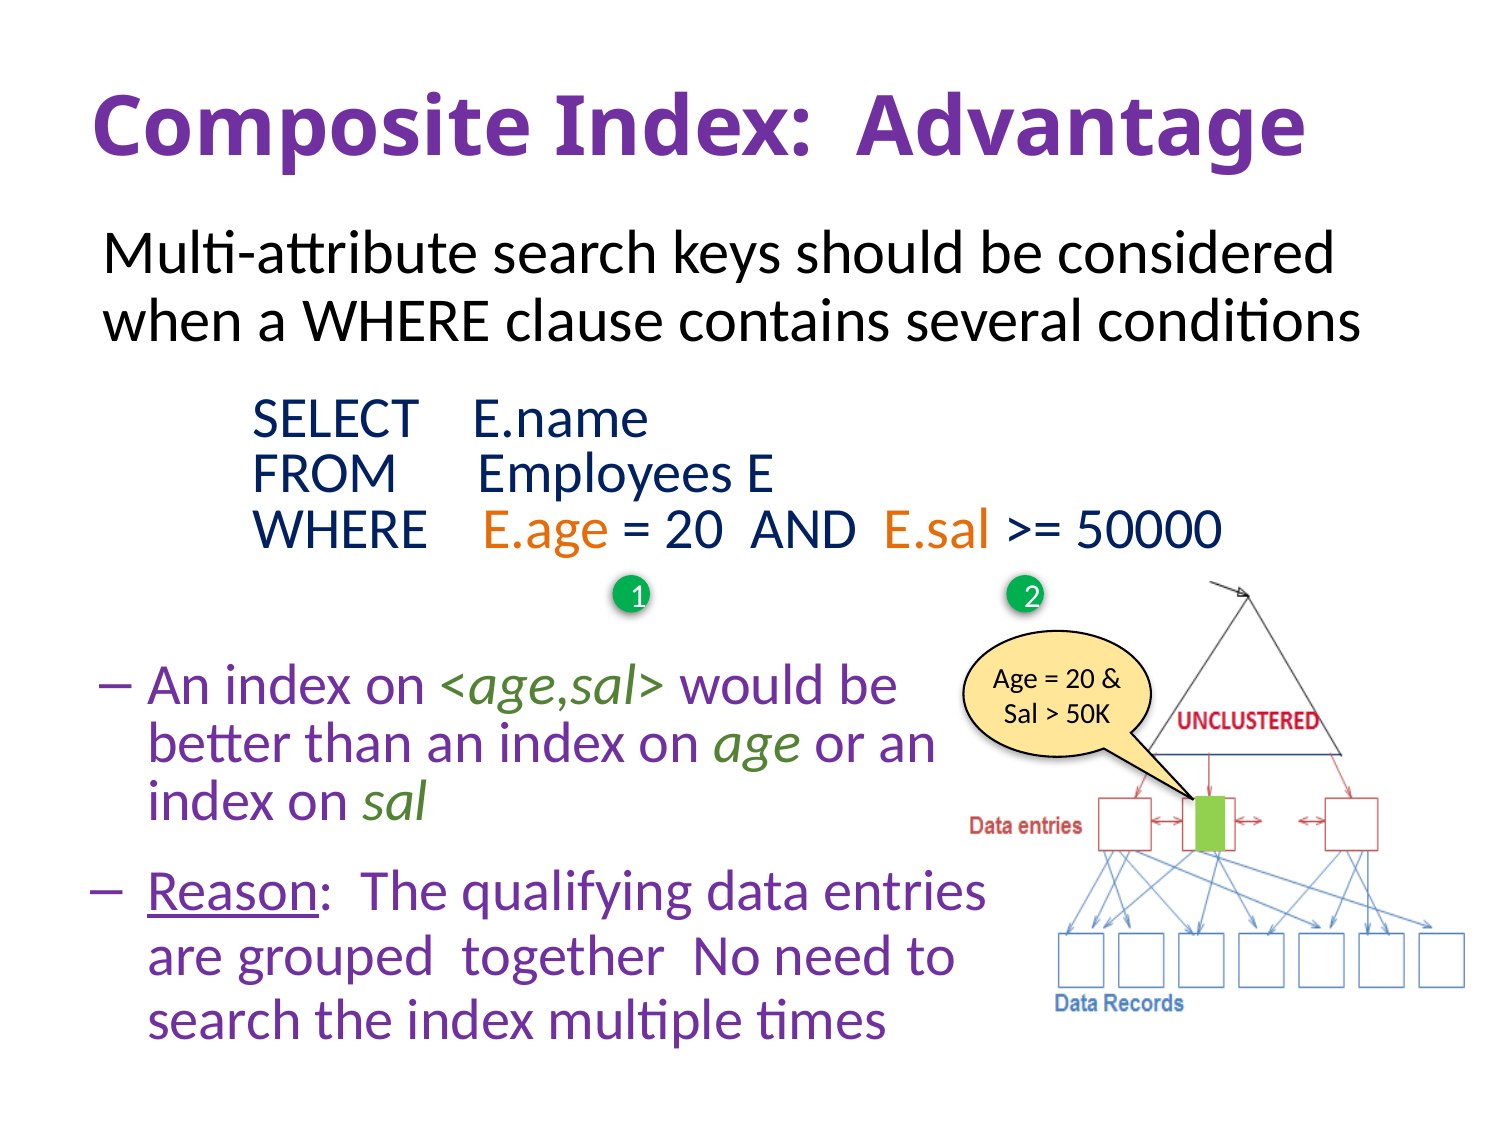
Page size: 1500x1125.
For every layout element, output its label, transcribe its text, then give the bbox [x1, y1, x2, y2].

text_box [957, 581, 1465, 1029]
text_box [512, 1024, 988, 1100]
text_box [112, 1024, 425, 1100]
text_box 1 [612, 575, 651, 613]
text_box 2 [1011, 575, 1039, 581]
title Composite Index: Advantage [75, 37, 1350, 219]
list Multi-attribute search keys should be considered when a WHERE clause contains several conditions SELECT E.name FROM Employees E WHERE E.age = 20 AND E.sal >= 50000 [87, 212, 1413, 663]
